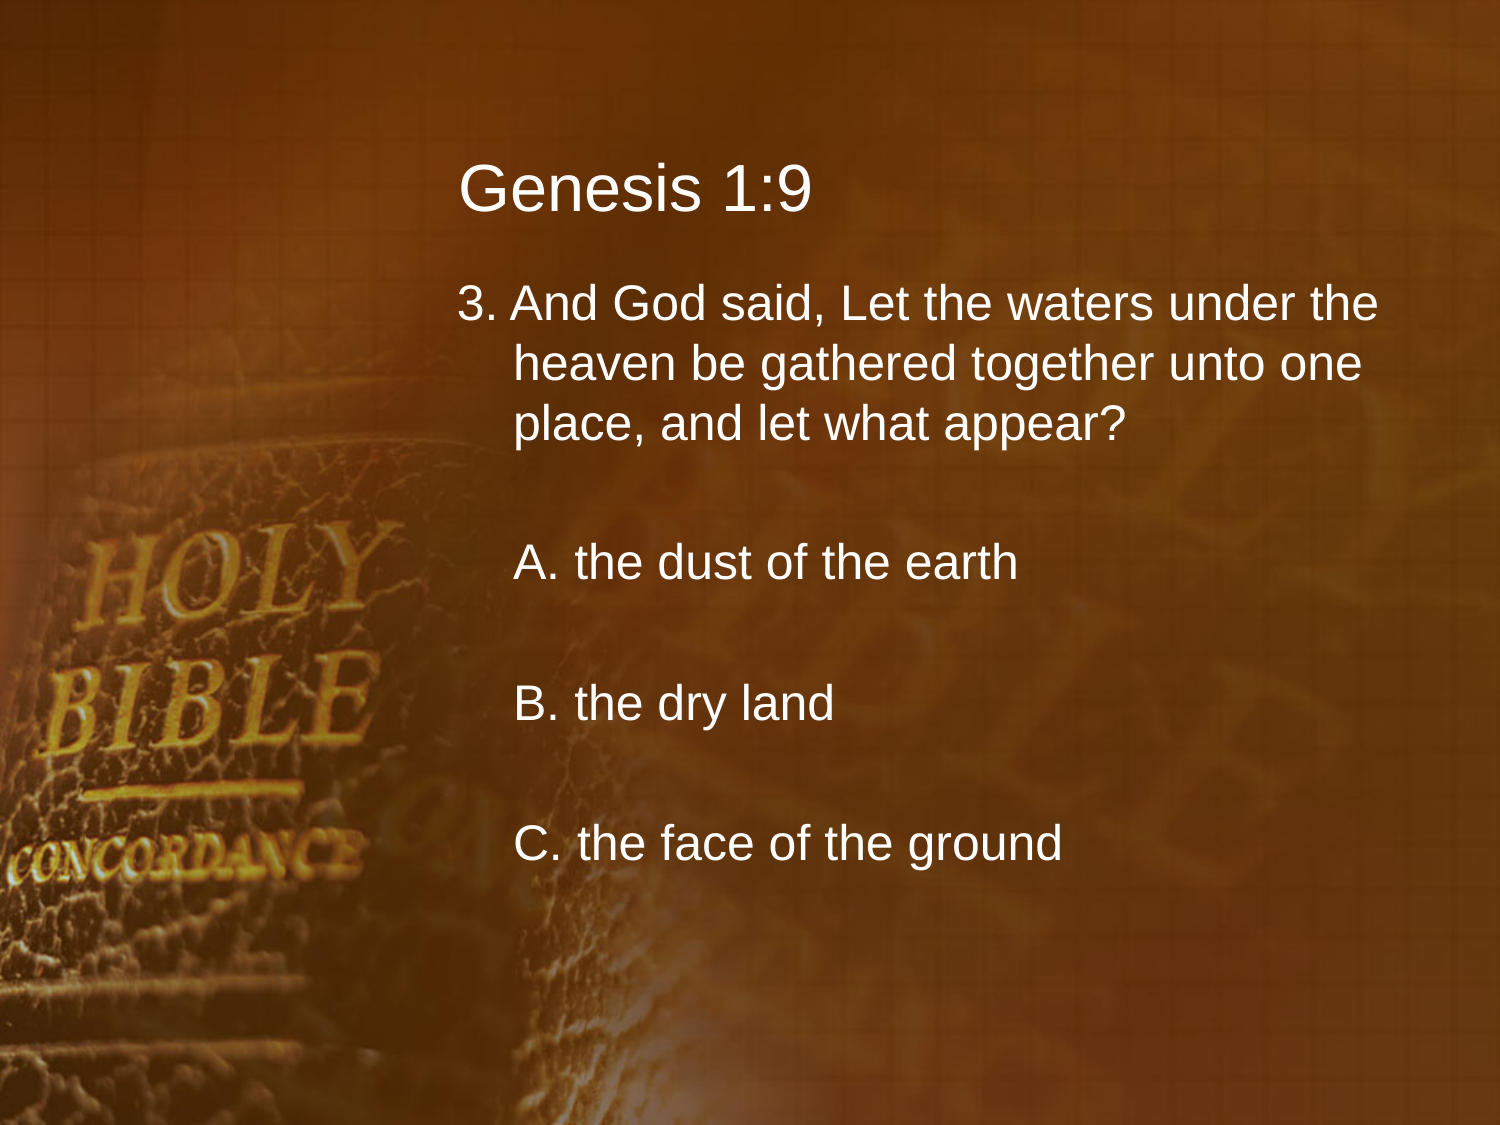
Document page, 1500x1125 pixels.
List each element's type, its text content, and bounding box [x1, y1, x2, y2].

list 3. And God said, Let the waters under the heaven be gathered together unto one place, and let what appear? A. the dust of the earth B. the dry land C. the face of the ground [441, 262, 1480, 1006]
title Genesis 1:9 [443, 44, 1480, 233]
picture [0, 0, 1500, 1125]
